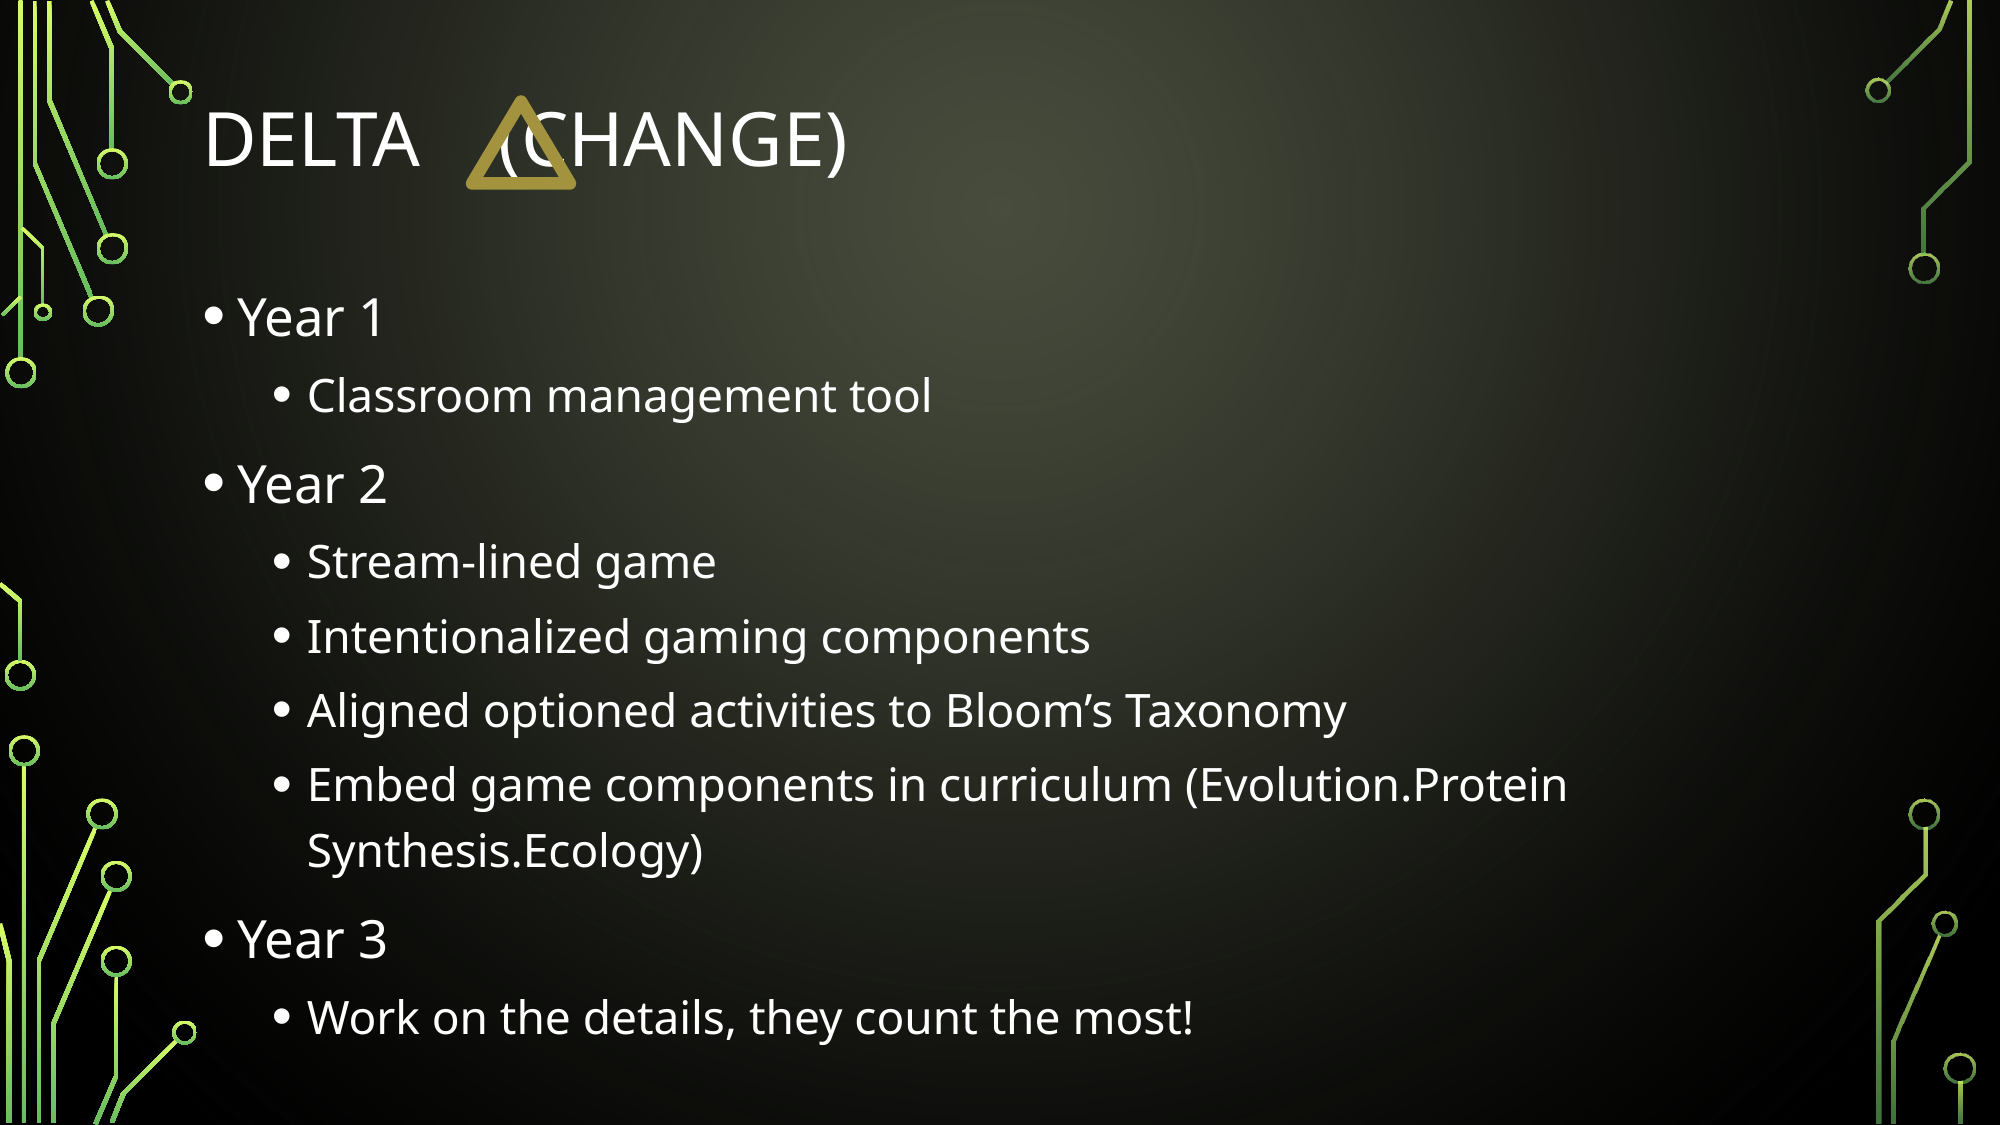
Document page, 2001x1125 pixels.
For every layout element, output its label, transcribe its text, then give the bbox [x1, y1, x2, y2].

title Delta (change) [187, 21, 1813, 263]
list Year 1 Classroom management tool Year 2 Stream-lined game Intentionalized gaming components Aligned optioned activities to Bloom’s Taxonomy Embed game components in curriculum (Evolution.Protein Synthesis.Ecology) Year 3 Work on the details, they count the most! [187, 263, 1813, 1052]
text_box [470, 100, 572, 185]
